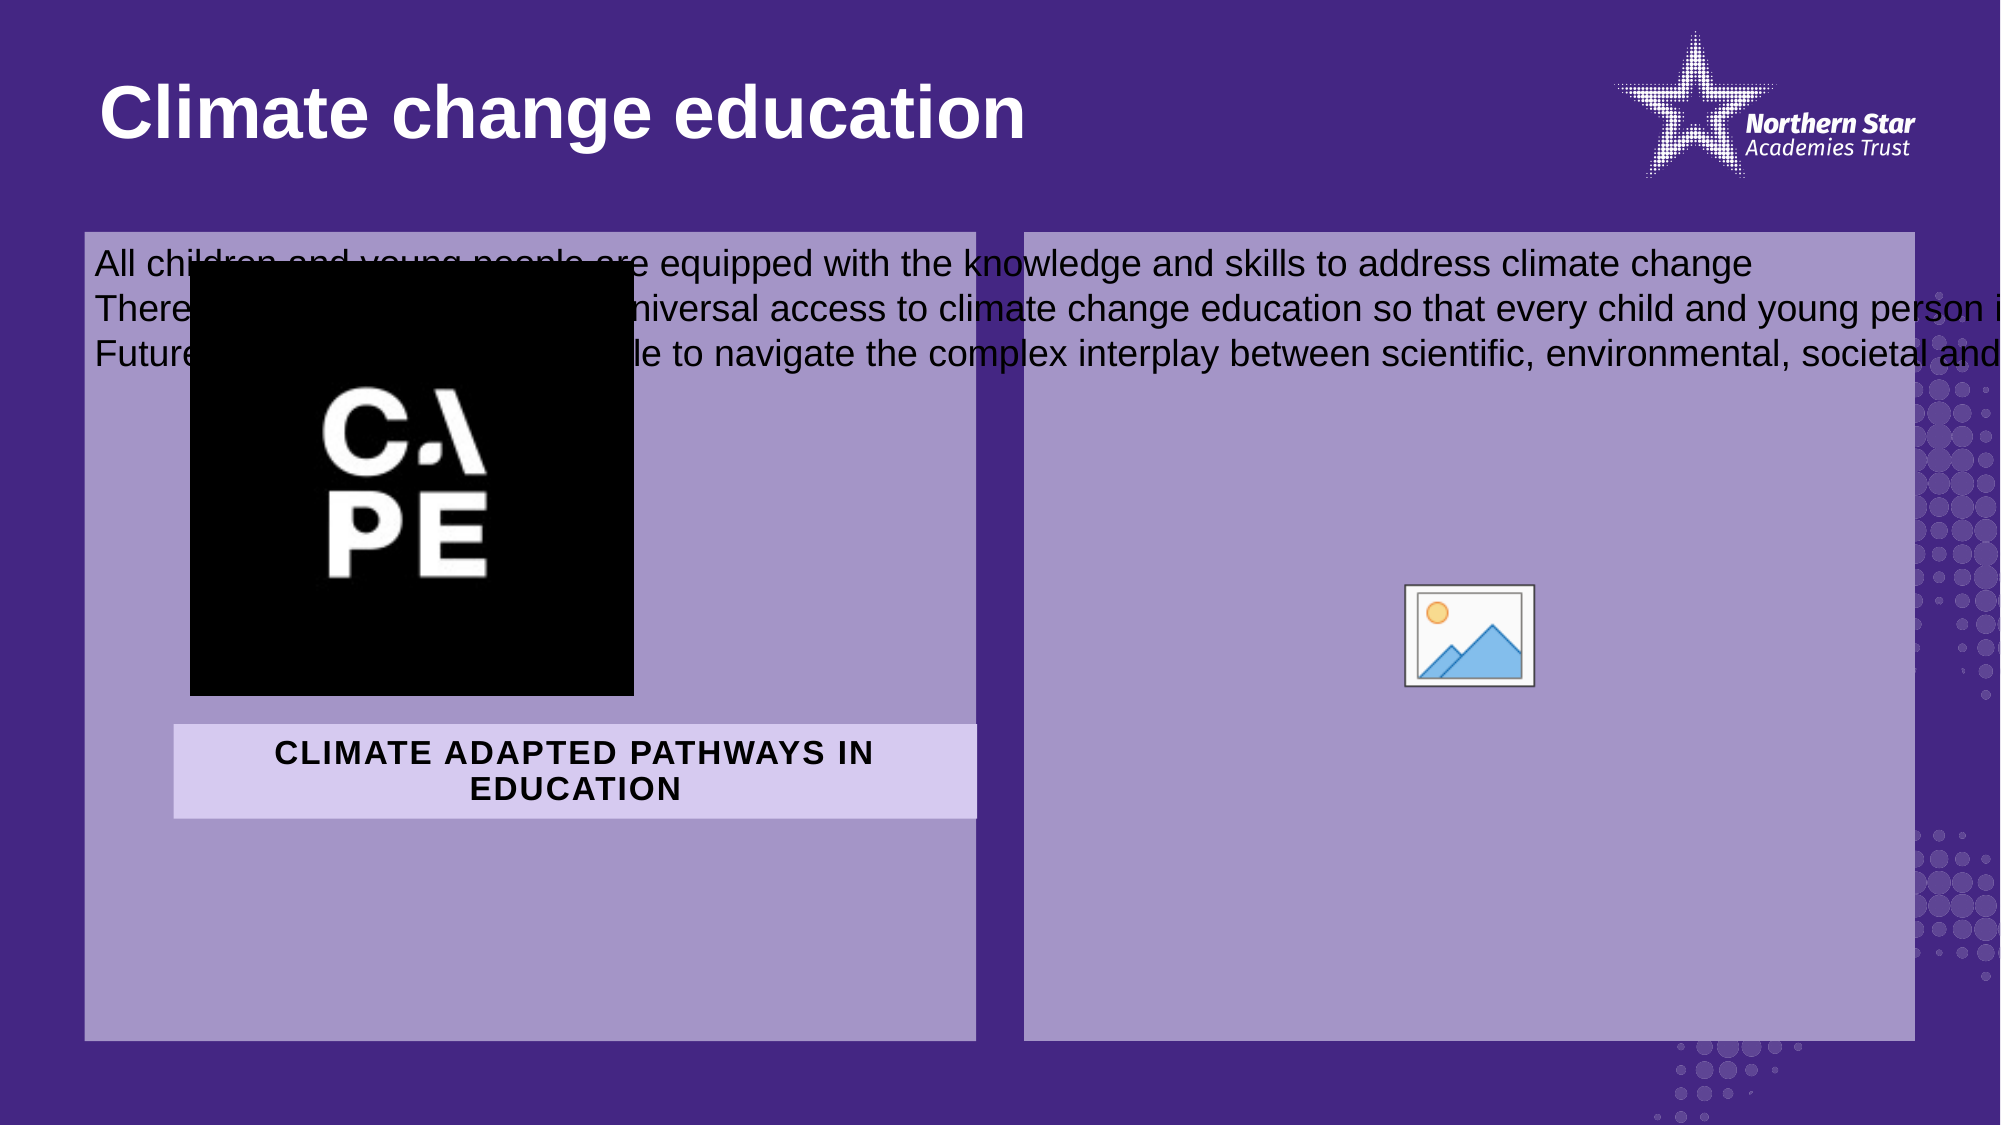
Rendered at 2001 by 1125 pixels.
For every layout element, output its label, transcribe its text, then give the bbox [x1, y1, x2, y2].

picture [190, 260, 635, 697]
list Climate Adapted Pathways in Education [173, 724, 978, 819]
list Climate change education [84, 49, 1916, 179]
picture [1023, 231, 2001, 1125]
picture [1614, 31, 1916, 49]
